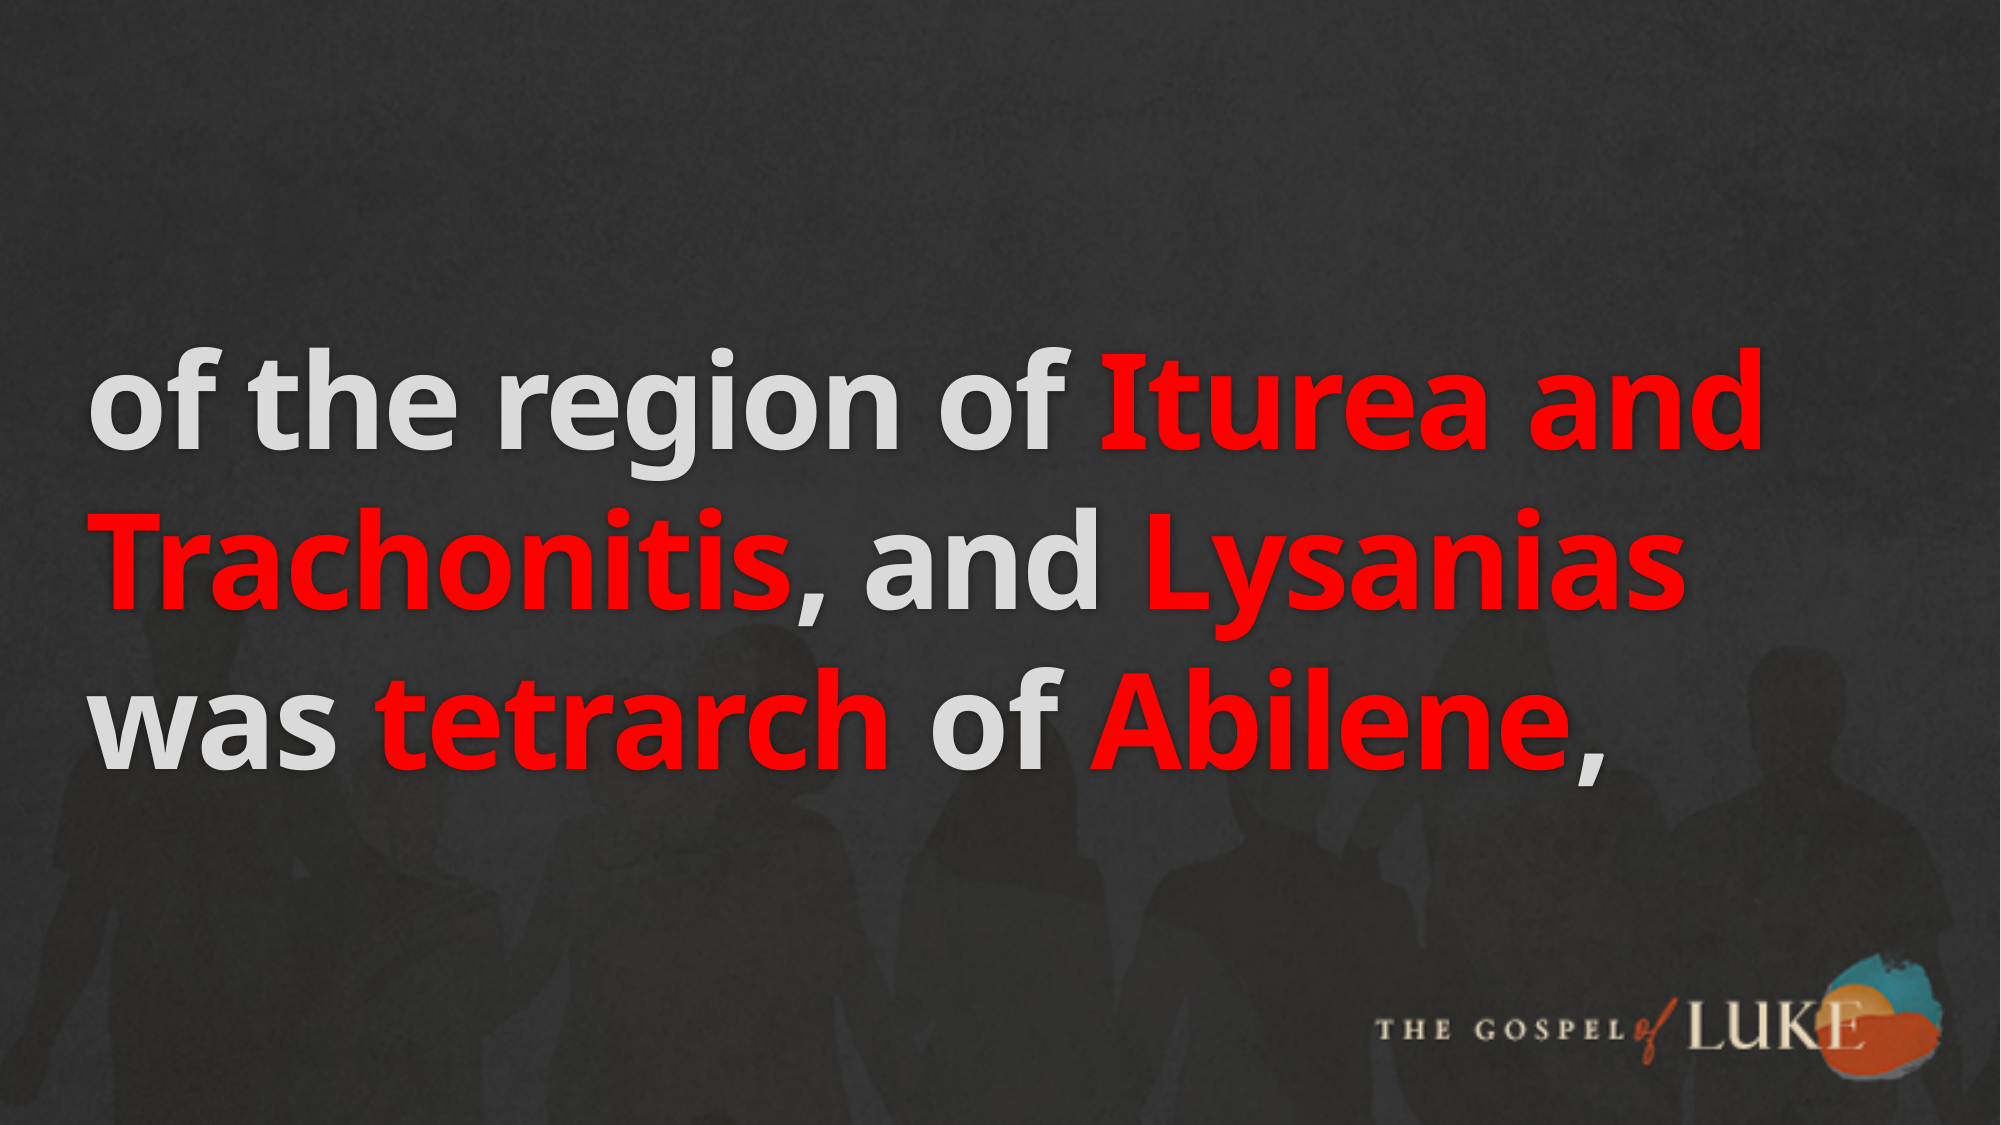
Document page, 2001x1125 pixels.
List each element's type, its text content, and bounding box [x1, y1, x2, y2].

picture [0, 0, 2000, 1125]
title of the region of Iturea and Trachonitis, and Lysanias was tetrarch of Abilene, [70, 321, 1930, 804]
